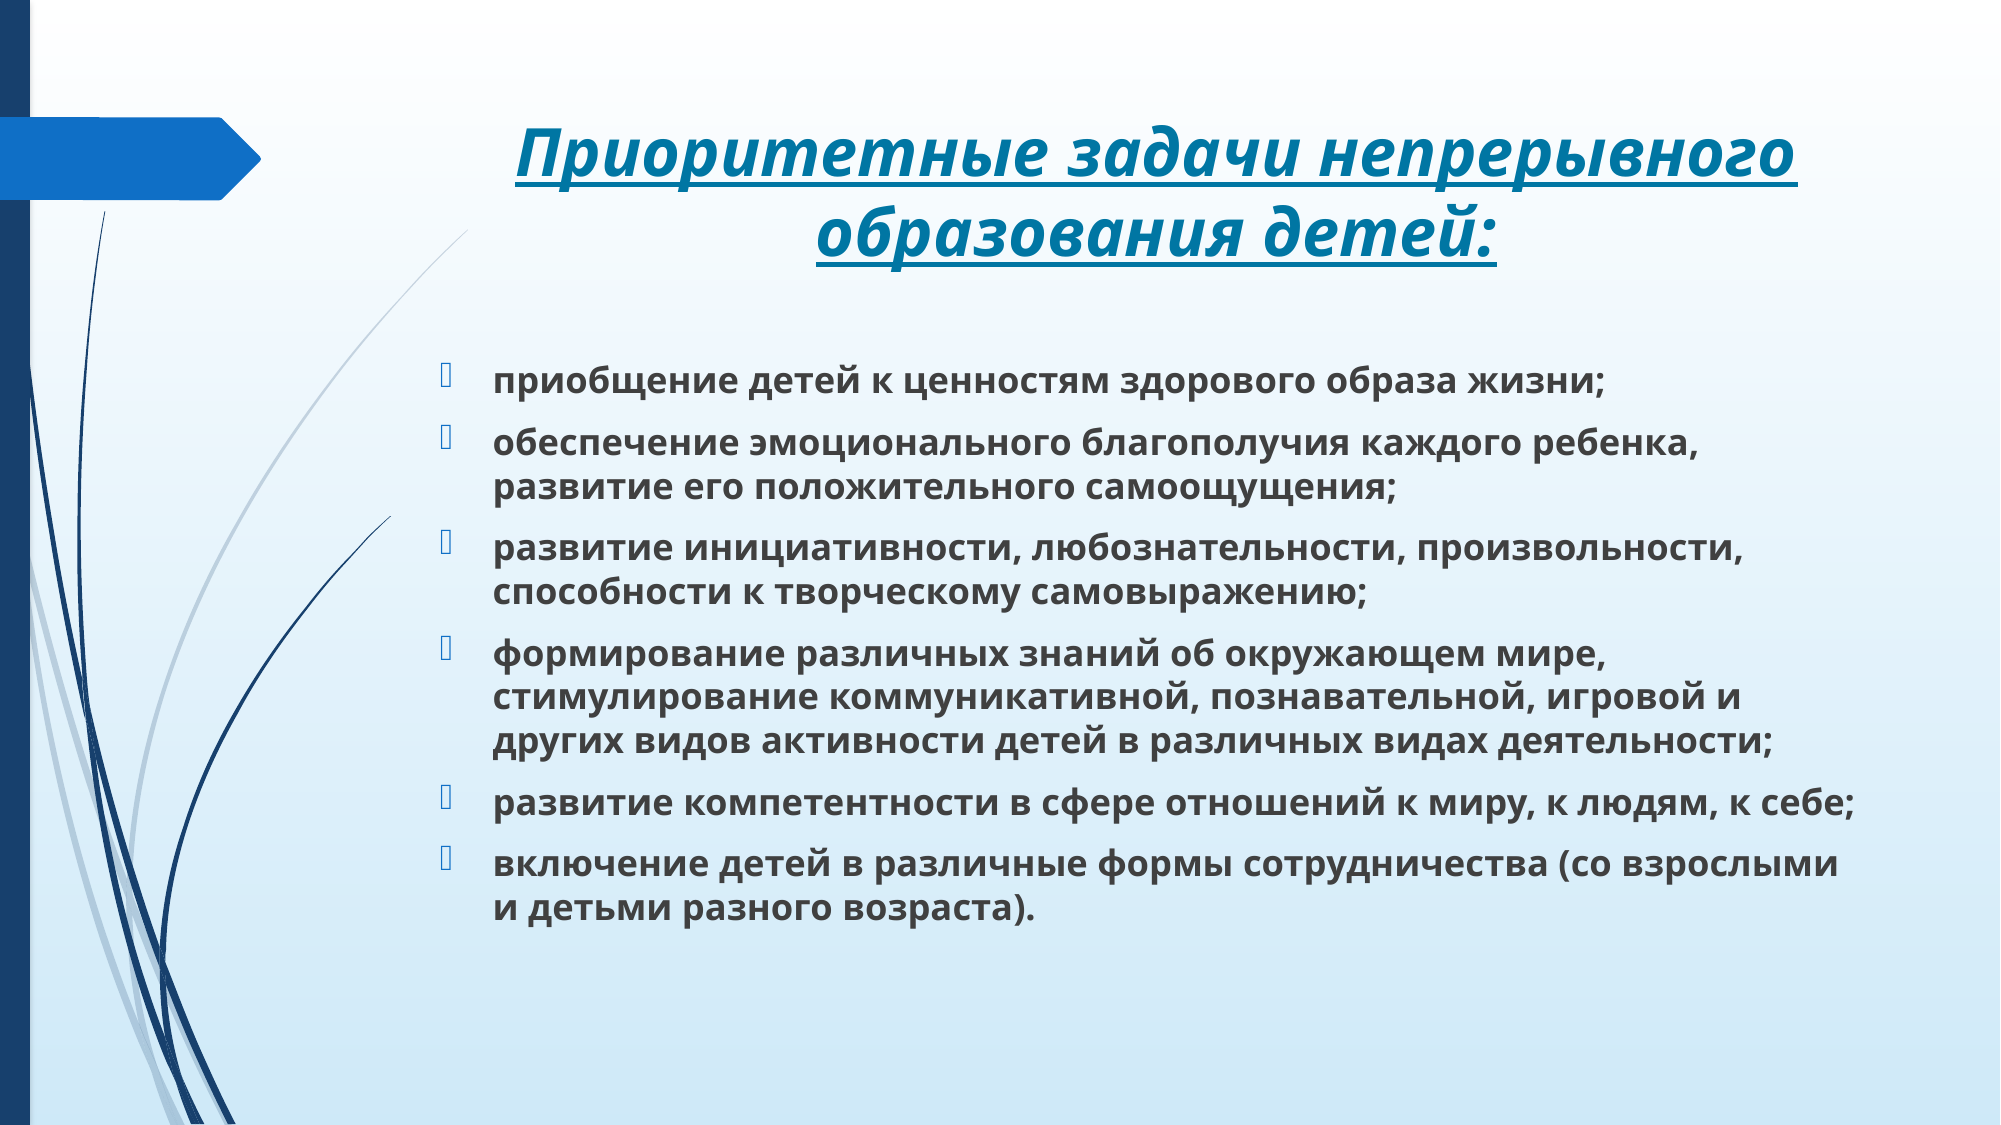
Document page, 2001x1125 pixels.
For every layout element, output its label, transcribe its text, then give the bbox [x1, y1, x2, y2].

title Приоритетные задачи непрерывного образования детей: [425, 102, 1888, 313]
list приобщение детей к ценностям здорового образа жизни; обеспечение эмоционального бла­гополучия каждого ребенка, развитие его положительного самоощущения; развитие инициативности, любо­знательности, произвольности, способ­ности к творческому самовыражению; формирование различных знаний об окружающем мире, стимулирование коммуникативной, познавательной, иг­ровой и других видов активности детей в различных видах деятельности; развитие компетентности в сфере отношений к миру, к людям, к себе; включение детей в различные формы сотрудничества (со взрослыми и детьми разного возраста). [424, 350, 1888, 970]
